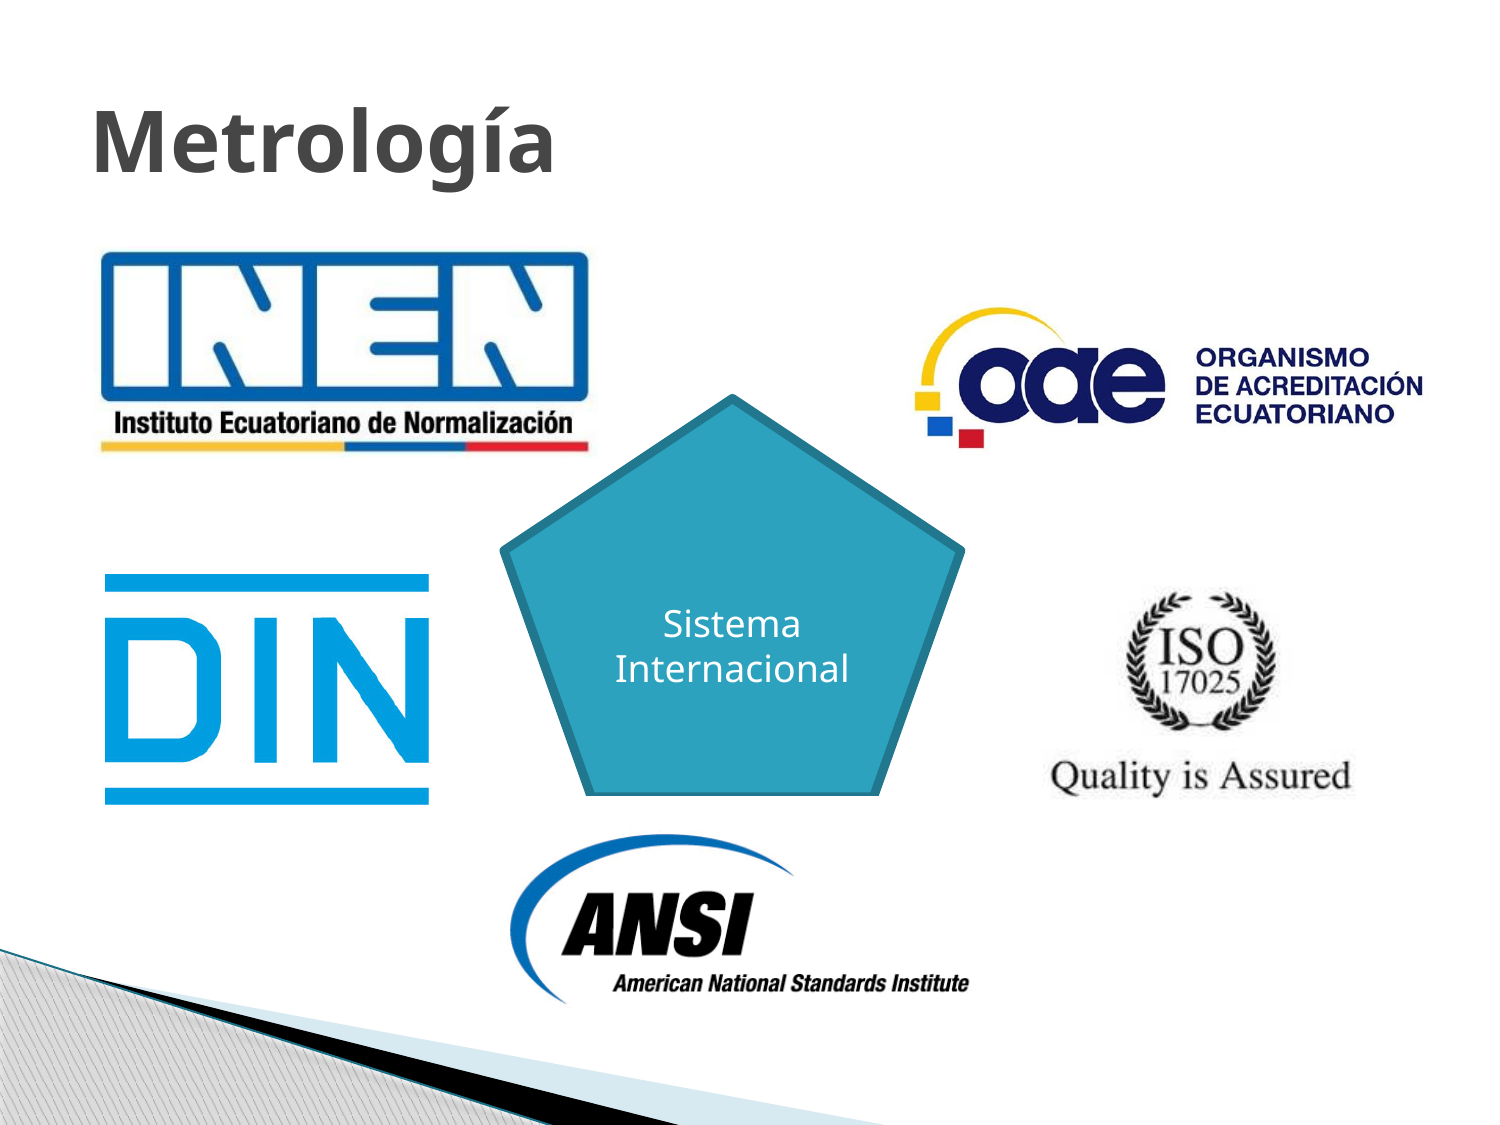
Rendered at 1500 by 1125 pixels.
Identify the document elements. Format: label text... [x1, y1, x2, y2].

picture [93, 245, 598, 459]
picture [105, 592, 429, 787]
picture [866, 257, 1465, 480]
title Metrología [75, 45, 1425, 233]
picture [129, 641, 196, 738]
picture [456, 796, 994, 1045]
picture [1042, 573, 1359, 812]
text_box Sistema Internacional [499, 393, 966, 796]
